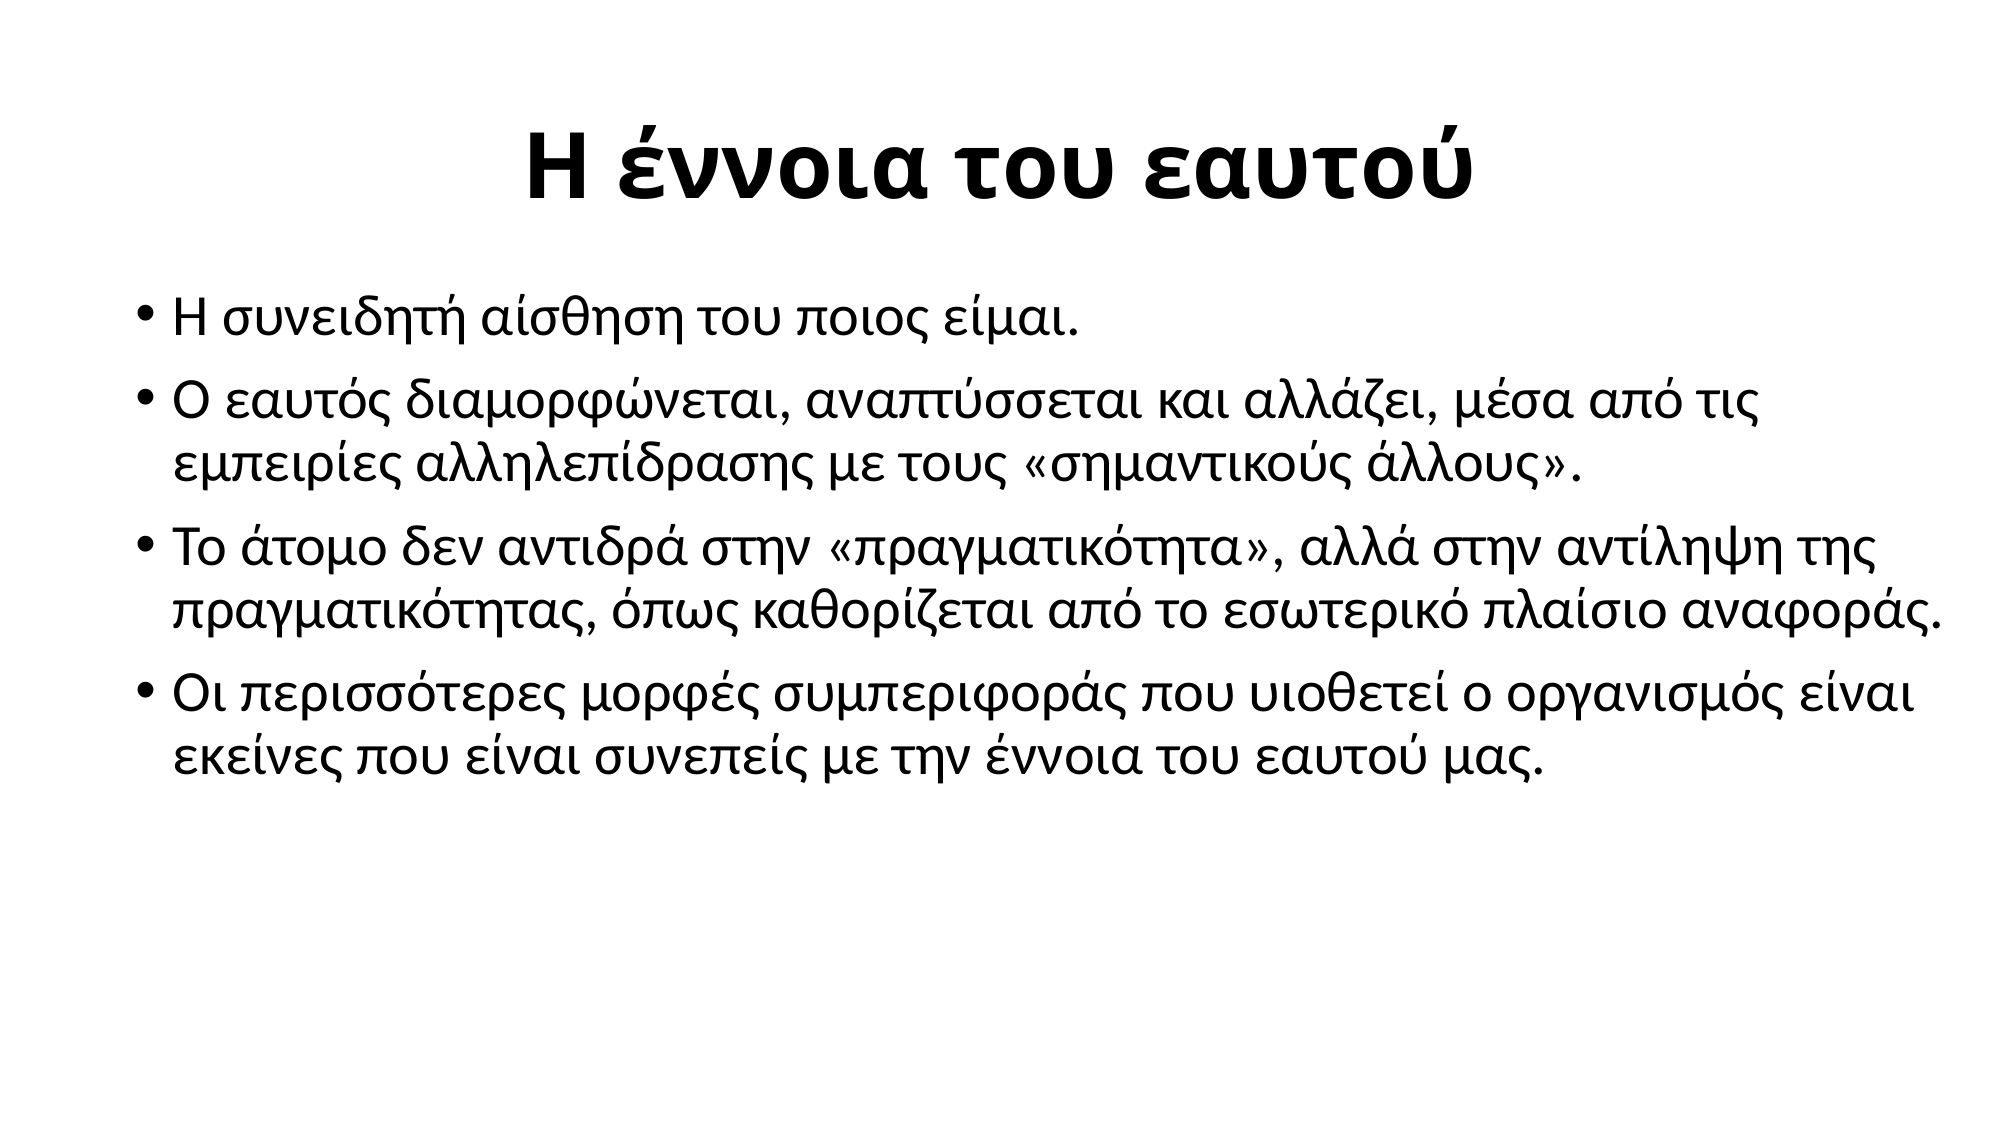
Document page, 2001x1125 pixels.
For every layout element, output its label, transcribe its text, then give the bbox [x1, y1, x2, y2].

title Η έννοια του εαυτού [137, 59, 1863, 277]
list Η συνειδητή αίσθηση του ποιος είμαι. Ο εαυτός διαμορφώνεται, αναπτύσσεται και αλλάζει, μέσα από τις εμπειρίες αλληλεπίδρασης με τους «σημαντικούς άλλους». Το άτομο δεν αντιδρά στην «πραγματικότητα», αλλά στην αντίληψη της πραγματικότητας, όπως καθορίζεται από το εσωτερικό πλαίσιο αναφοράς. Οι περισσότερες μορφές συμπεριφοράς που υιοθετεί ο οργανισμός είναι εκείνες που είναι συνεπείς με την έννοια του εαυτού μας. [120, 277, 1969, 1007]
